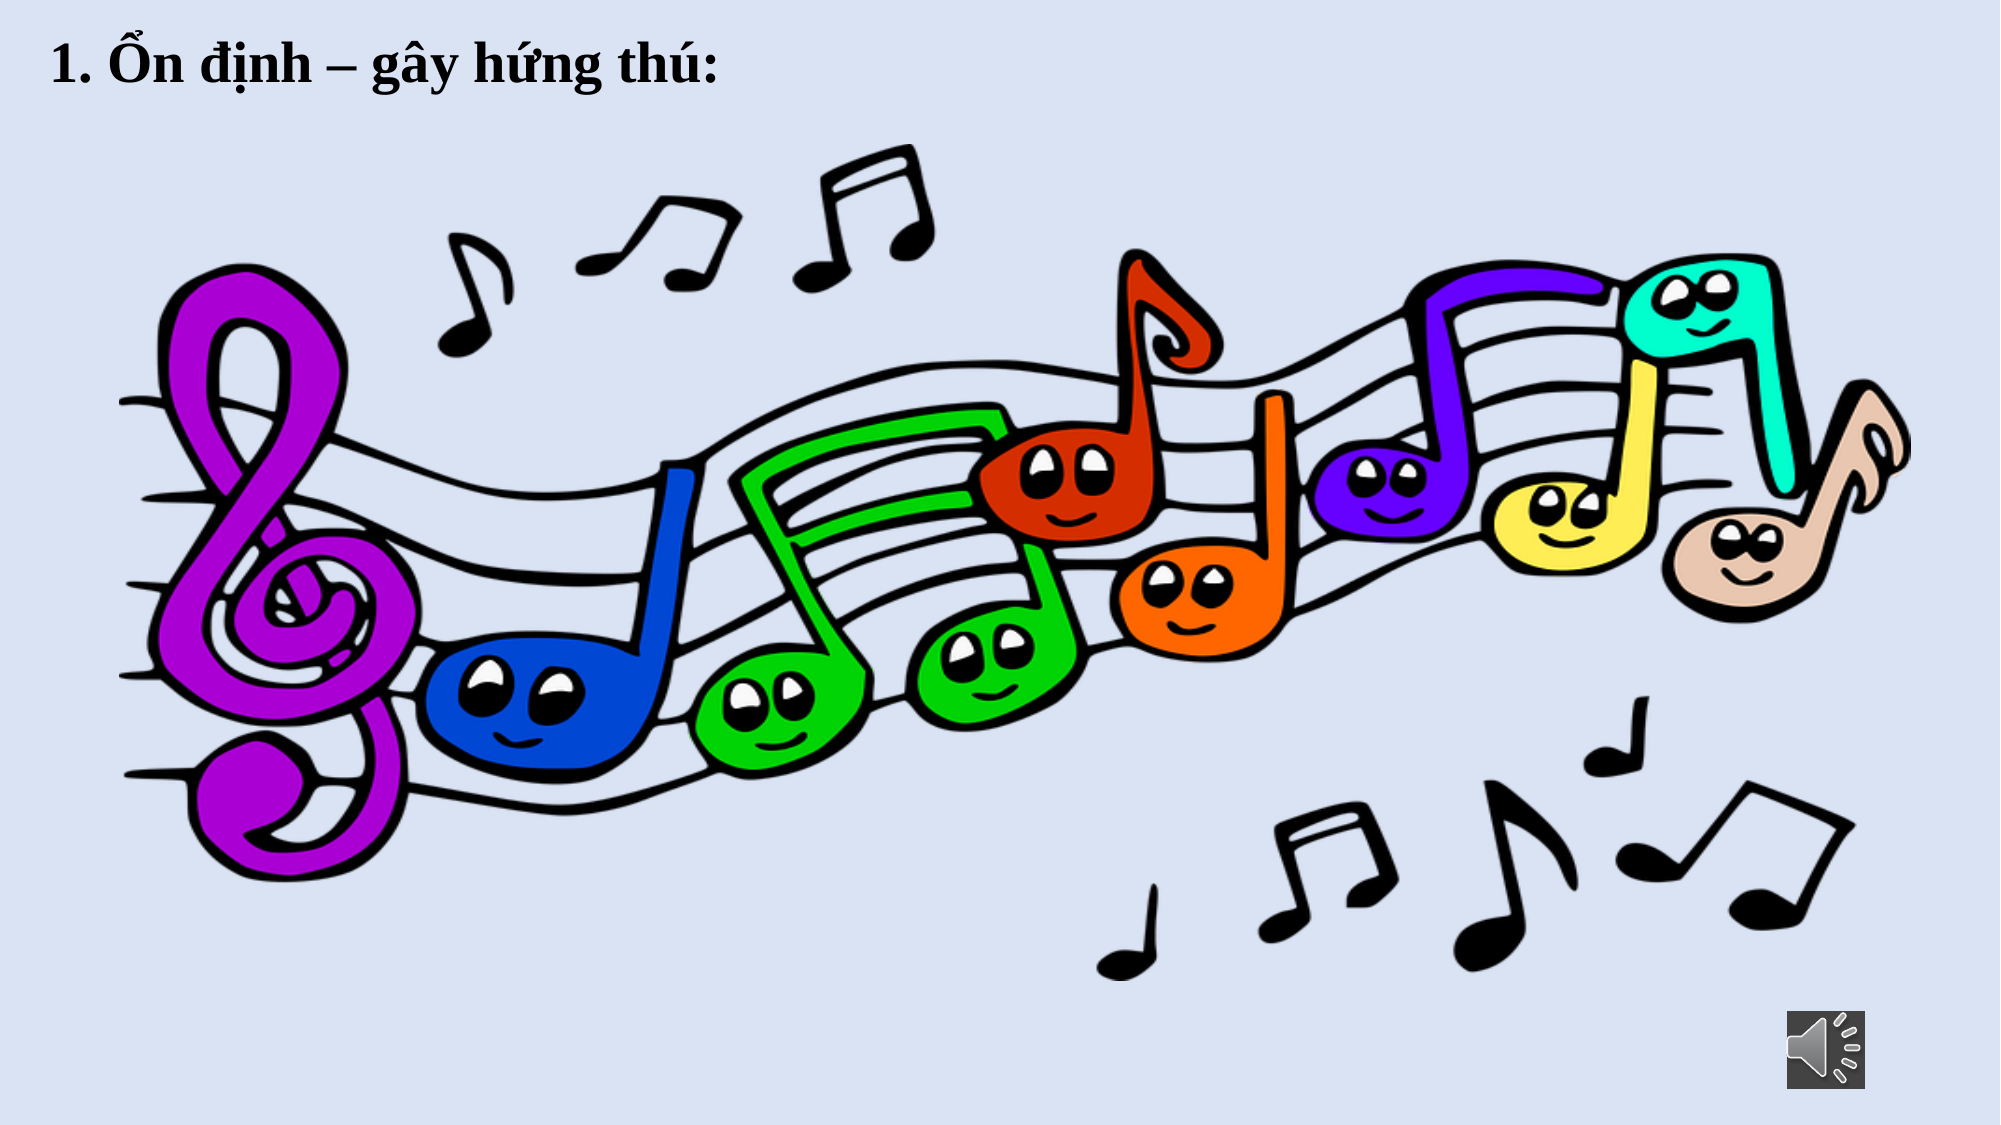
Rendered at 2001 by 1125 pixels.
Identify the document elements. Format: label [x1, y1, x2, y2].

picture [0, 0, 2000, 1125]
list [1785, 1010, 1866, 1091]
